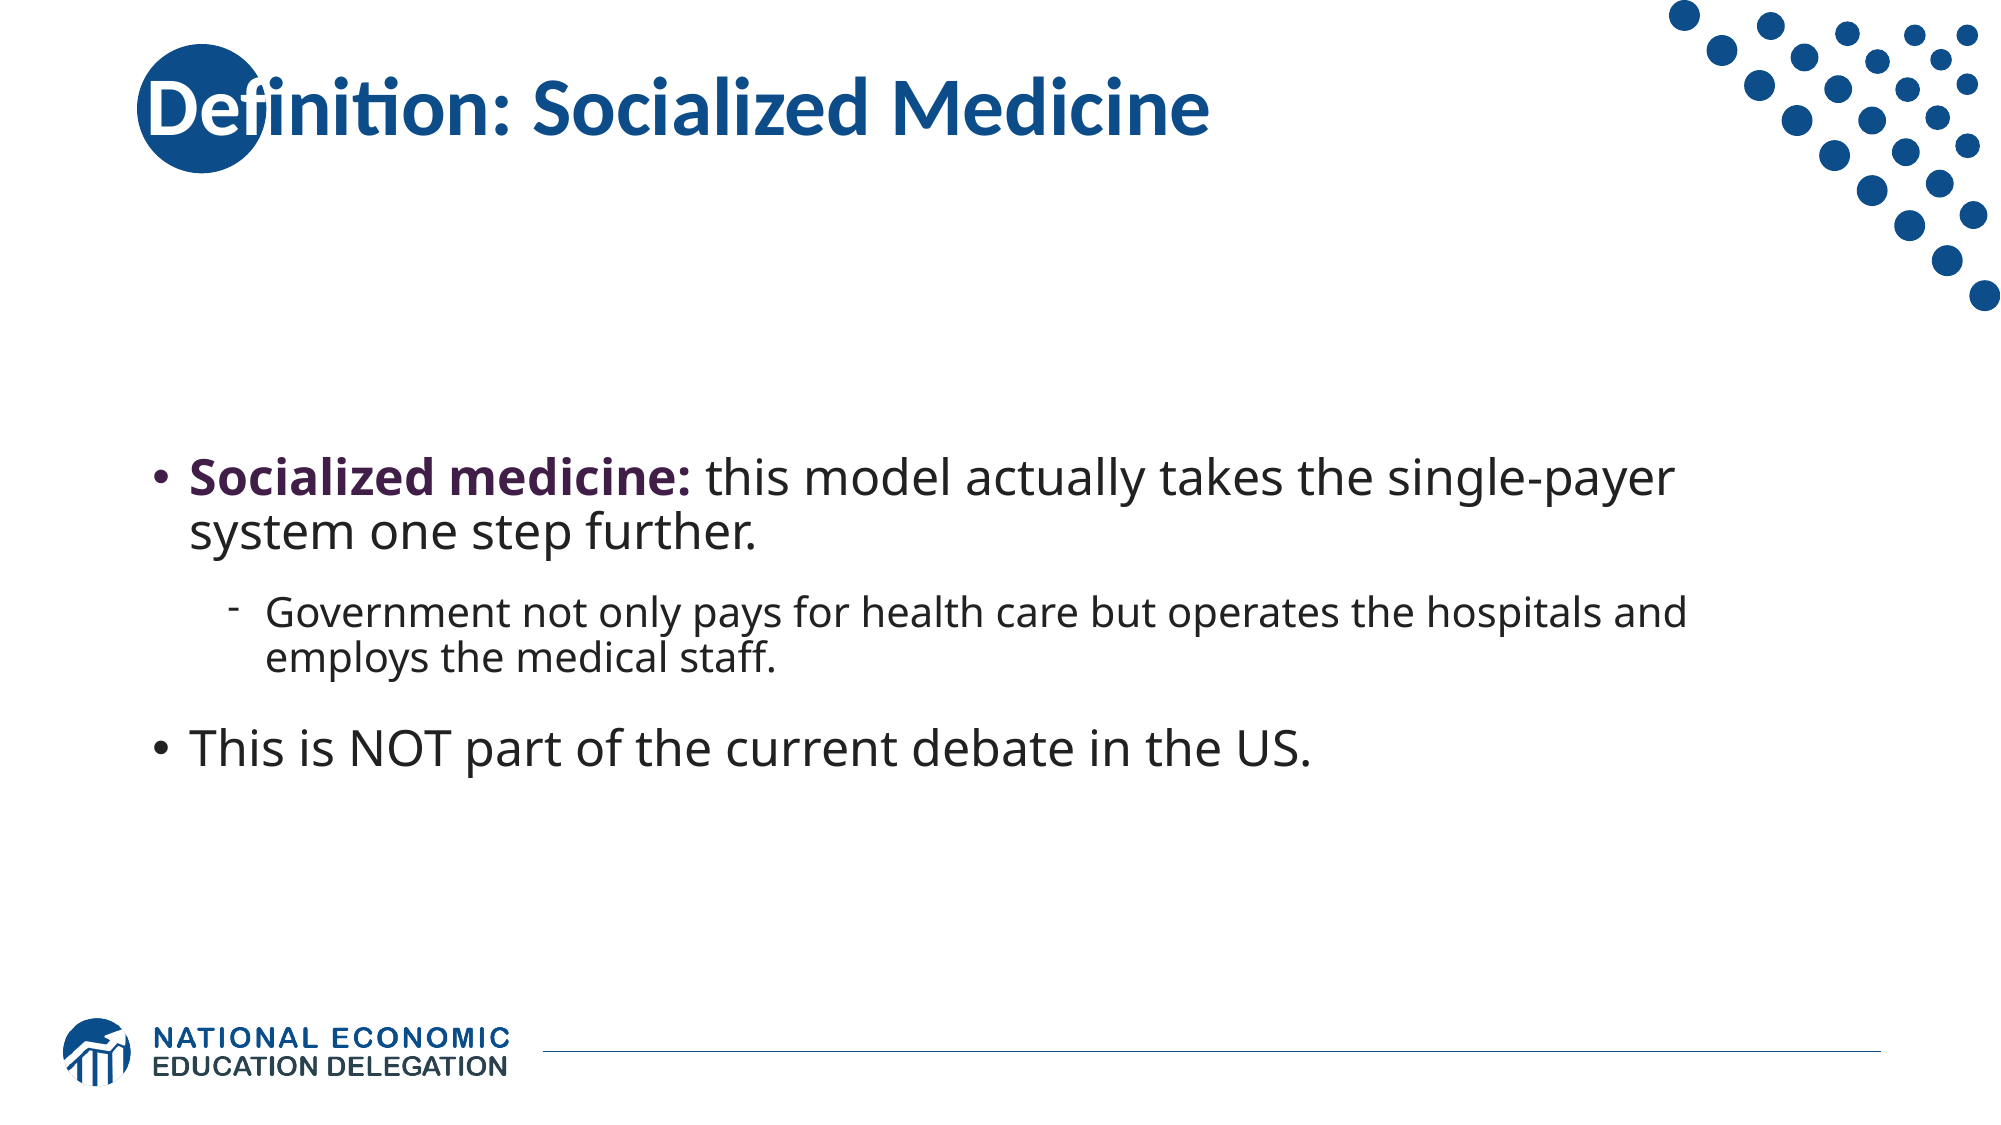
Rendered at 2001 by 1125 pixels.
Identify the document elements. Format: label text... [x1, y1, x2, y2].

list Socialized medicine: this model actually takes the single-payer system one step further. Government not only pays for health care but operates the hospitals and employs the medical staff. This is NOT part of the current debate in the US. [137, 257, 1863, 972]
picture [55, 1013, 520, 1091]
title Definition: Socialized Medicine [131, 0, 1857, 218]
